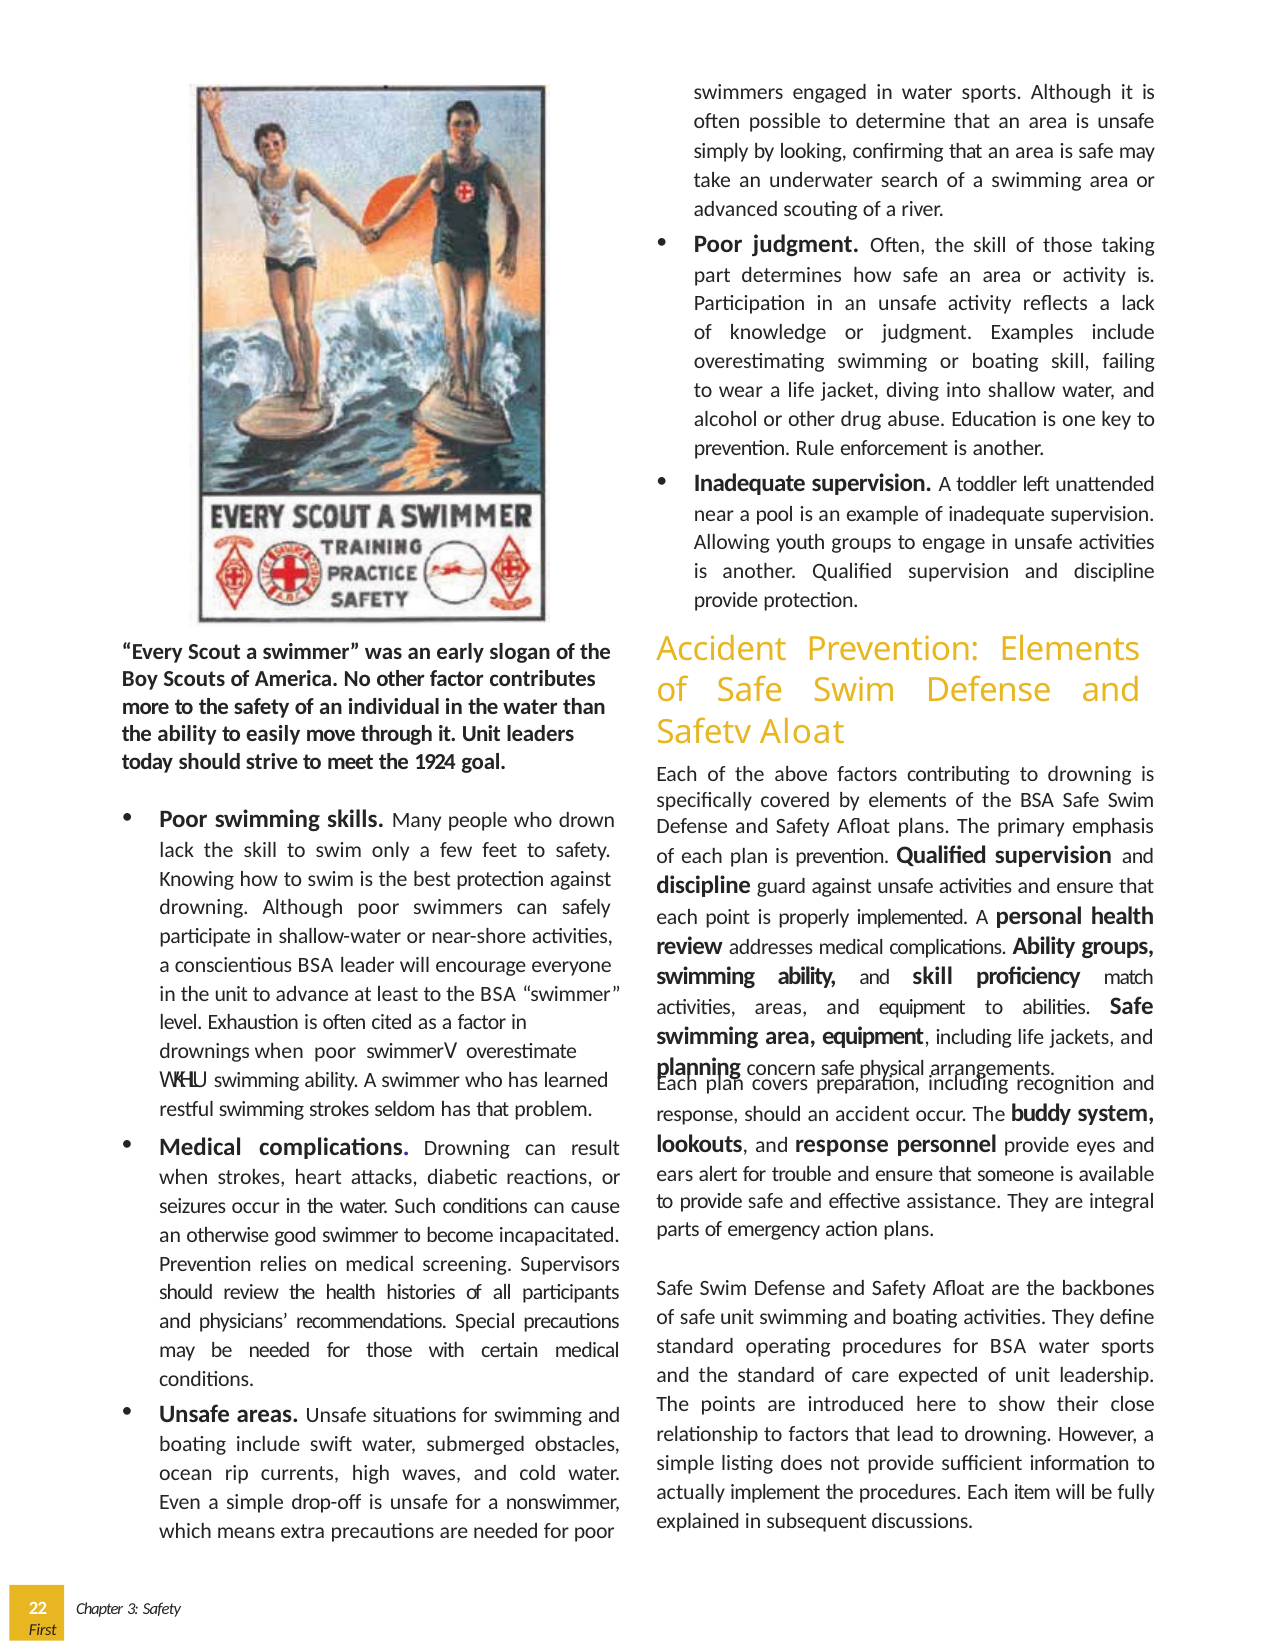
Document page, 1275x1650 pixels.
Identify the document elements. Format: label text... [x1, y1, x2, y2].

text_box Medical complications. Drowning can result when strokes, heart attacks, diabetic reactions, or seizures occur in the water. Such conditions can cause an otherwise good swimmer to become incapacitated. Prevention relies on medical screening. Supervisors should review the health histories of all participants and physicians’ recommendations. Special precautions may be needed for those with certain medical conditions. Unsafe areas. Unsafe situations for swimming and boating include swift water, submerged obstacles, ocean rip currents, high waves, and cold water. Even a simple drop-off is unsafe for a nonswimmer, which means extra precautions are needed for poor [119, 1125, 621, 1543]
text_box 22 Chapter 3: Safety First [26, 1596, 211, 1639]
text_box Safe Swim Defense and Safety Afloat are the backbones of safe unit swimming and boating activities. They define standard operating procedures for BSA water sports and the standard of care expected of unit leadership. The points are introduced here to show their close relationship to factors that lead to drowning. However, a simple listing does not provide sufficient information to actually implement the procedures. Each item will be fully explained in subsequent discussions. [654, 1268, 1156, 1533]
text_box swimmers engaged in water sports. Although it is often possible to determine that an area is unsafe simply by looking, confirming that an area is safe may take an underwater search of a swimming area or advanced scouting of a river. Poor judgment. Often, the skill of those taking part determines how safe an area or activity is. Participation in an unsafe activity reflects a lack of knowledge or judgment. Examples include overestimating swimming or boating skill, failing to wear a life jacket, diving into shallow water, and alcohol or other drug abuse. Education is one key to prevention. Rule enforcement is another. Inadequate supervision. A toddler left unattended near a pool is an example of inadequate supervision. Allowing youth groups to engage in unsafe activities is another. Qualified supervision and discipline provide protection. [654, 73, 1156, 612]
text_box “Every Scout a swimmer” was an early slogan of the Boy Scouts of America. No other factor contributes more to the safety of an individual in the water than the ability to easily move through it. Unit leaders today should strive to meet the 1924 goal. [119, 634, 612, 774]
text_box Accident Prevention: Elements of Safe Swim Defense and Safetv Aloat Each of the above factors contributing to drowning is specifically covered by elements of the BSA Safe Swim Defense and Safety Afloat plans. The primary emphasis of each plan is prevention. Qualified supervision and discipline guard against unsafe activities and ensure that each point is properly implemented. A personal health review addresses medical complications. Ability groups, swimming ability, and skill proficiency match activities, areas, and equipment to abilities. Safe swimming area, equipment, including life jackets, and planning concern safe physical arrangements. [654, 624, 1155, 1066]
text_box Each plan covers preparation, including recognition and response, should an accident occur. The buddy system, lookouts, and response personnel provide eyes and ears alert for trouble and ensure that someone is available to provide safe and effective assistance. They are integral parts of emergency action plans. [654, 1066, 1156, 1241]
text_box [9, 1584, 65, 1641]
picture [189, 84, 550, 627]
text_box Poor swimming skills. Many people who drown lack the skill to swim only a few feet to safety. Knowing how to swim is the best protection against drowning. Although poor swimmers can safely participate in shallow-water or near-shore activities, a conscientious BSA leader will encourage everyone in the unit to advance at least to the BSA “swimmer” level. Exhaustion is often cited as a factor in drownings when poor swimmerV overestimate WKHLU swimming ability. A swimmer who has learned restful swimming strokes seldom has that problem. [119, 797, 622, 1121]
